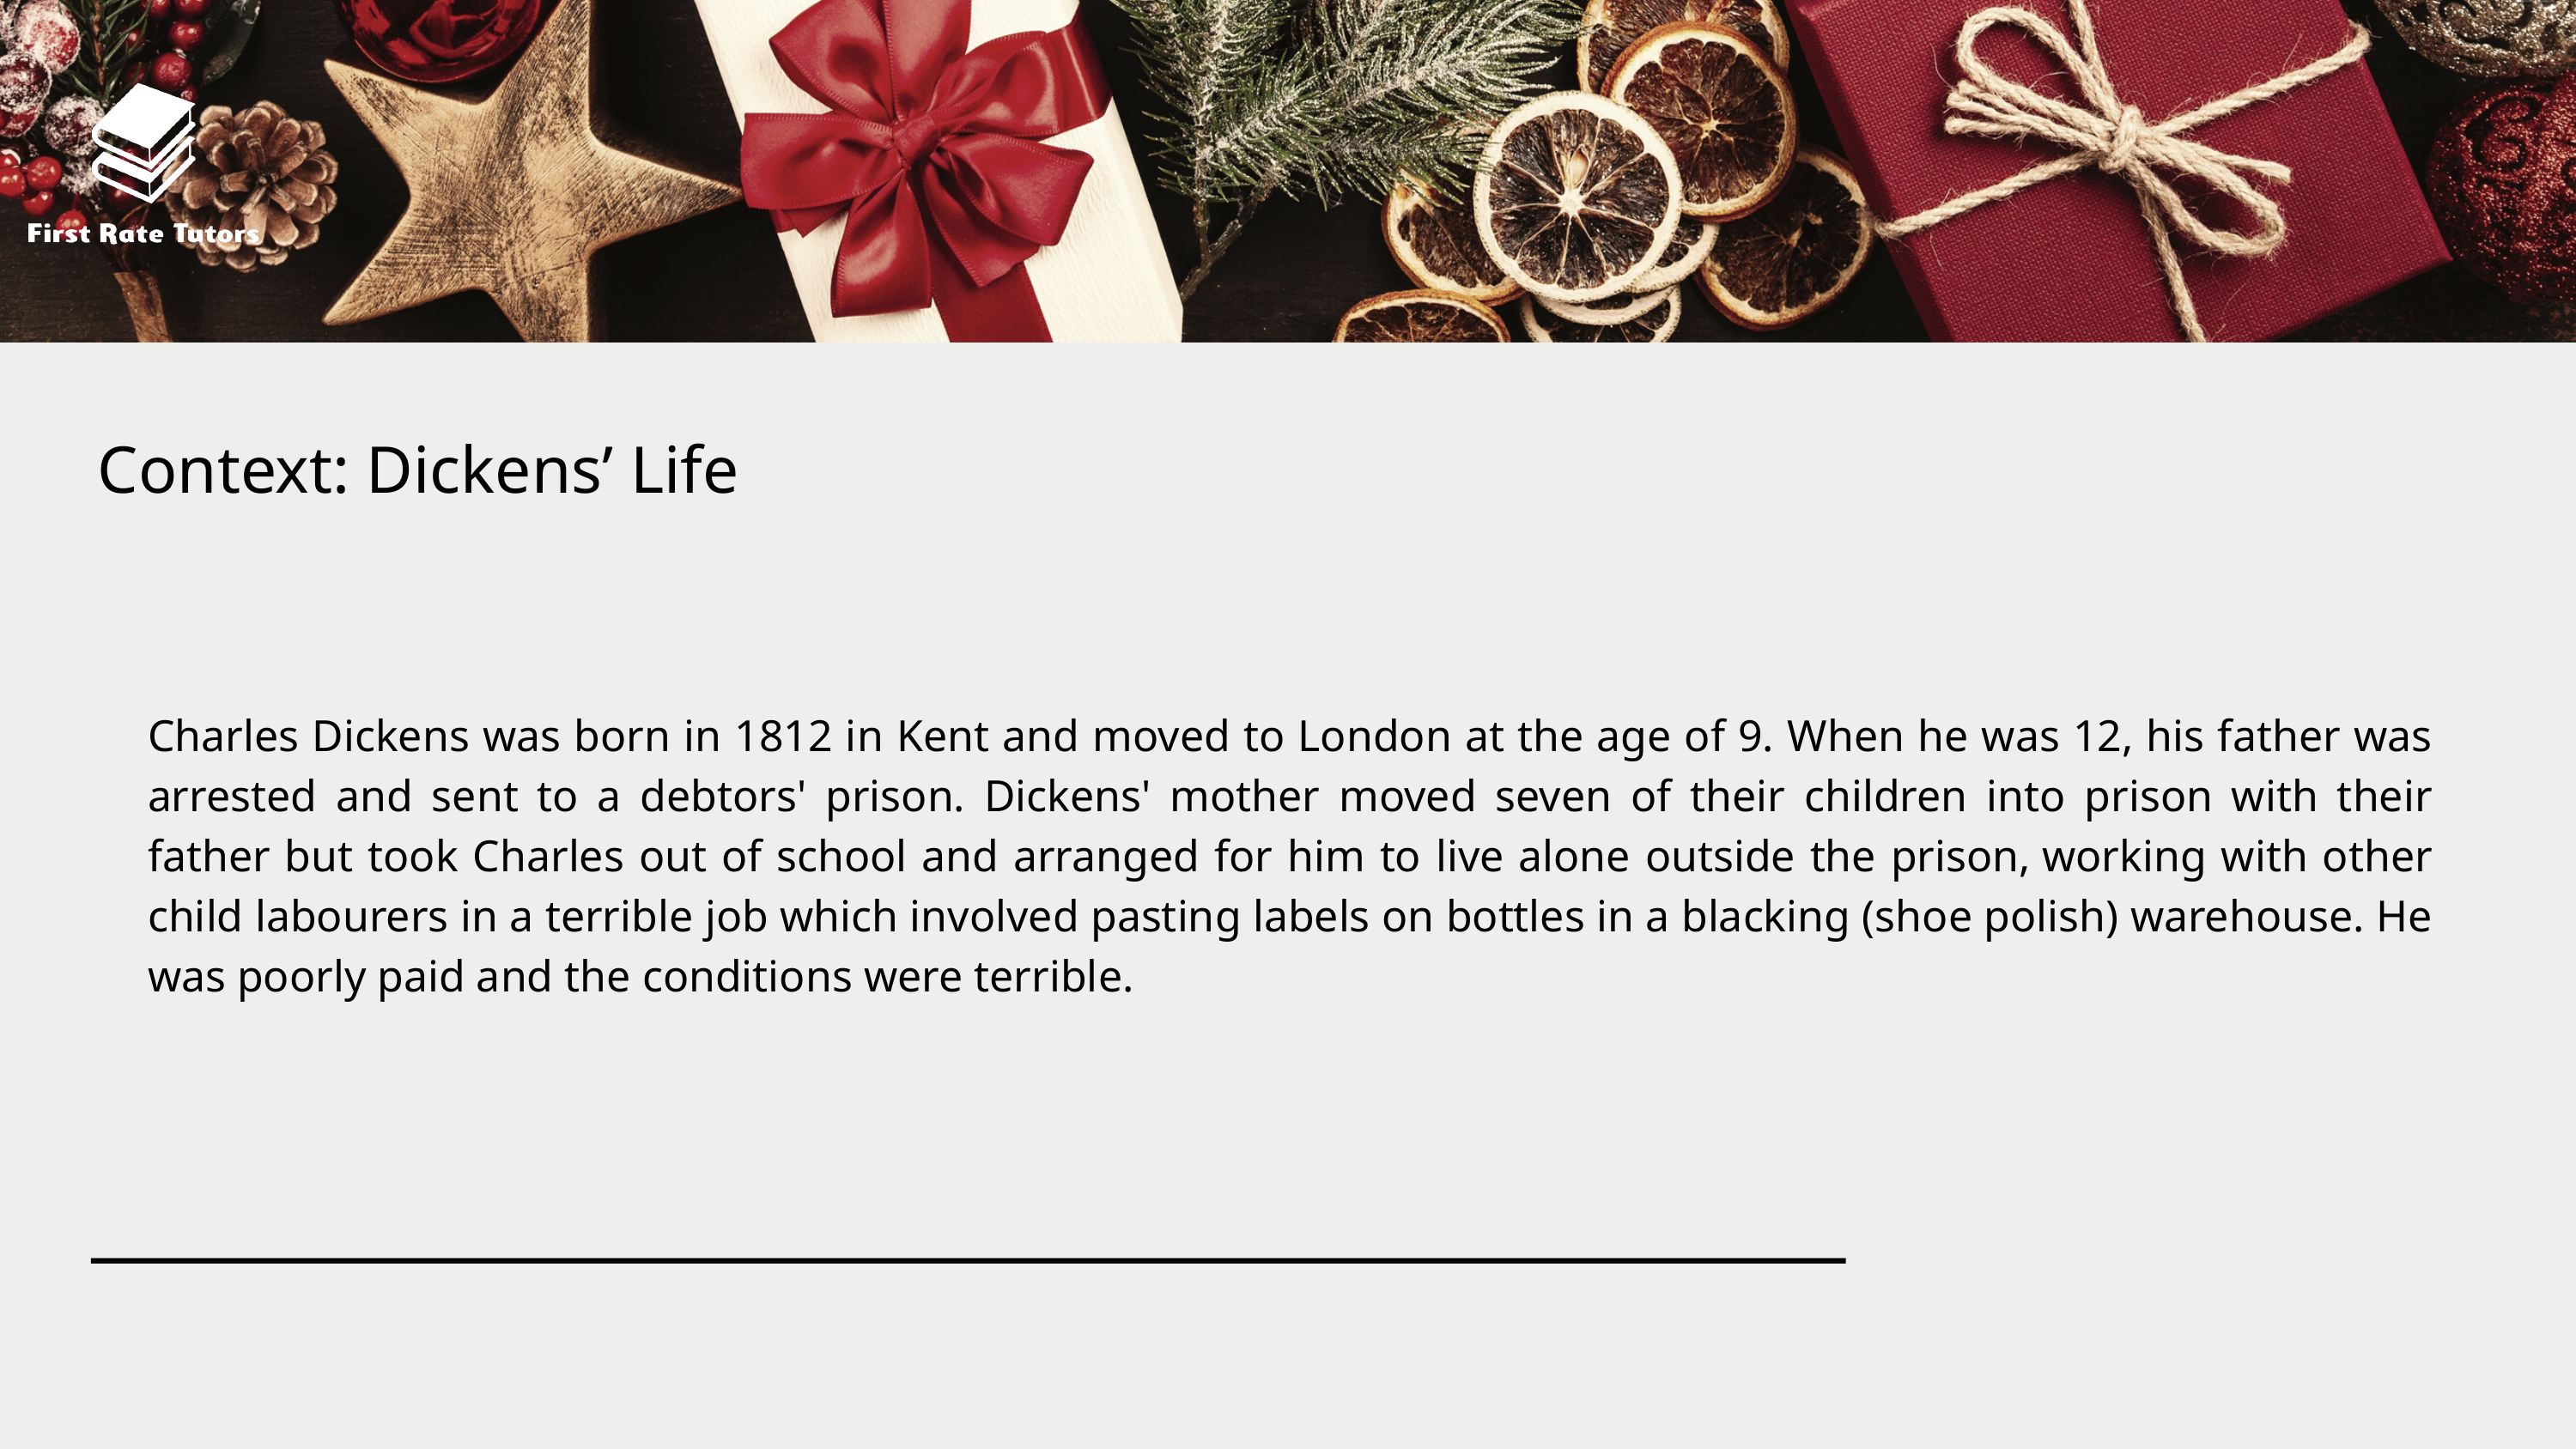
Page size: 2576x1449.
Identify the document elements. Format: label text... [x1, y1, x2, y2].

text_box Charles Dickens was born in 1812 in Kent and moved to London at the age of 9. When he was 12, his father was arrested and sent to a debtors' prison. Dickens' mother moved seven of their children into prison with their father but took Charles out of school and arranged for him to live alone outside the prison, working with other child labourers in a terrible job which involved pasting labels on bottles in a blacking (shoe polish) warehouse. He was poorly paid and the conditions were terrible. [148, 700, 2434, 1001]
text_box [90, 1258, 1846, 1264]
text_box Context: Dickens’ Life [50, 415, 787, 506]
picture [0, 0, 2576, 343]
